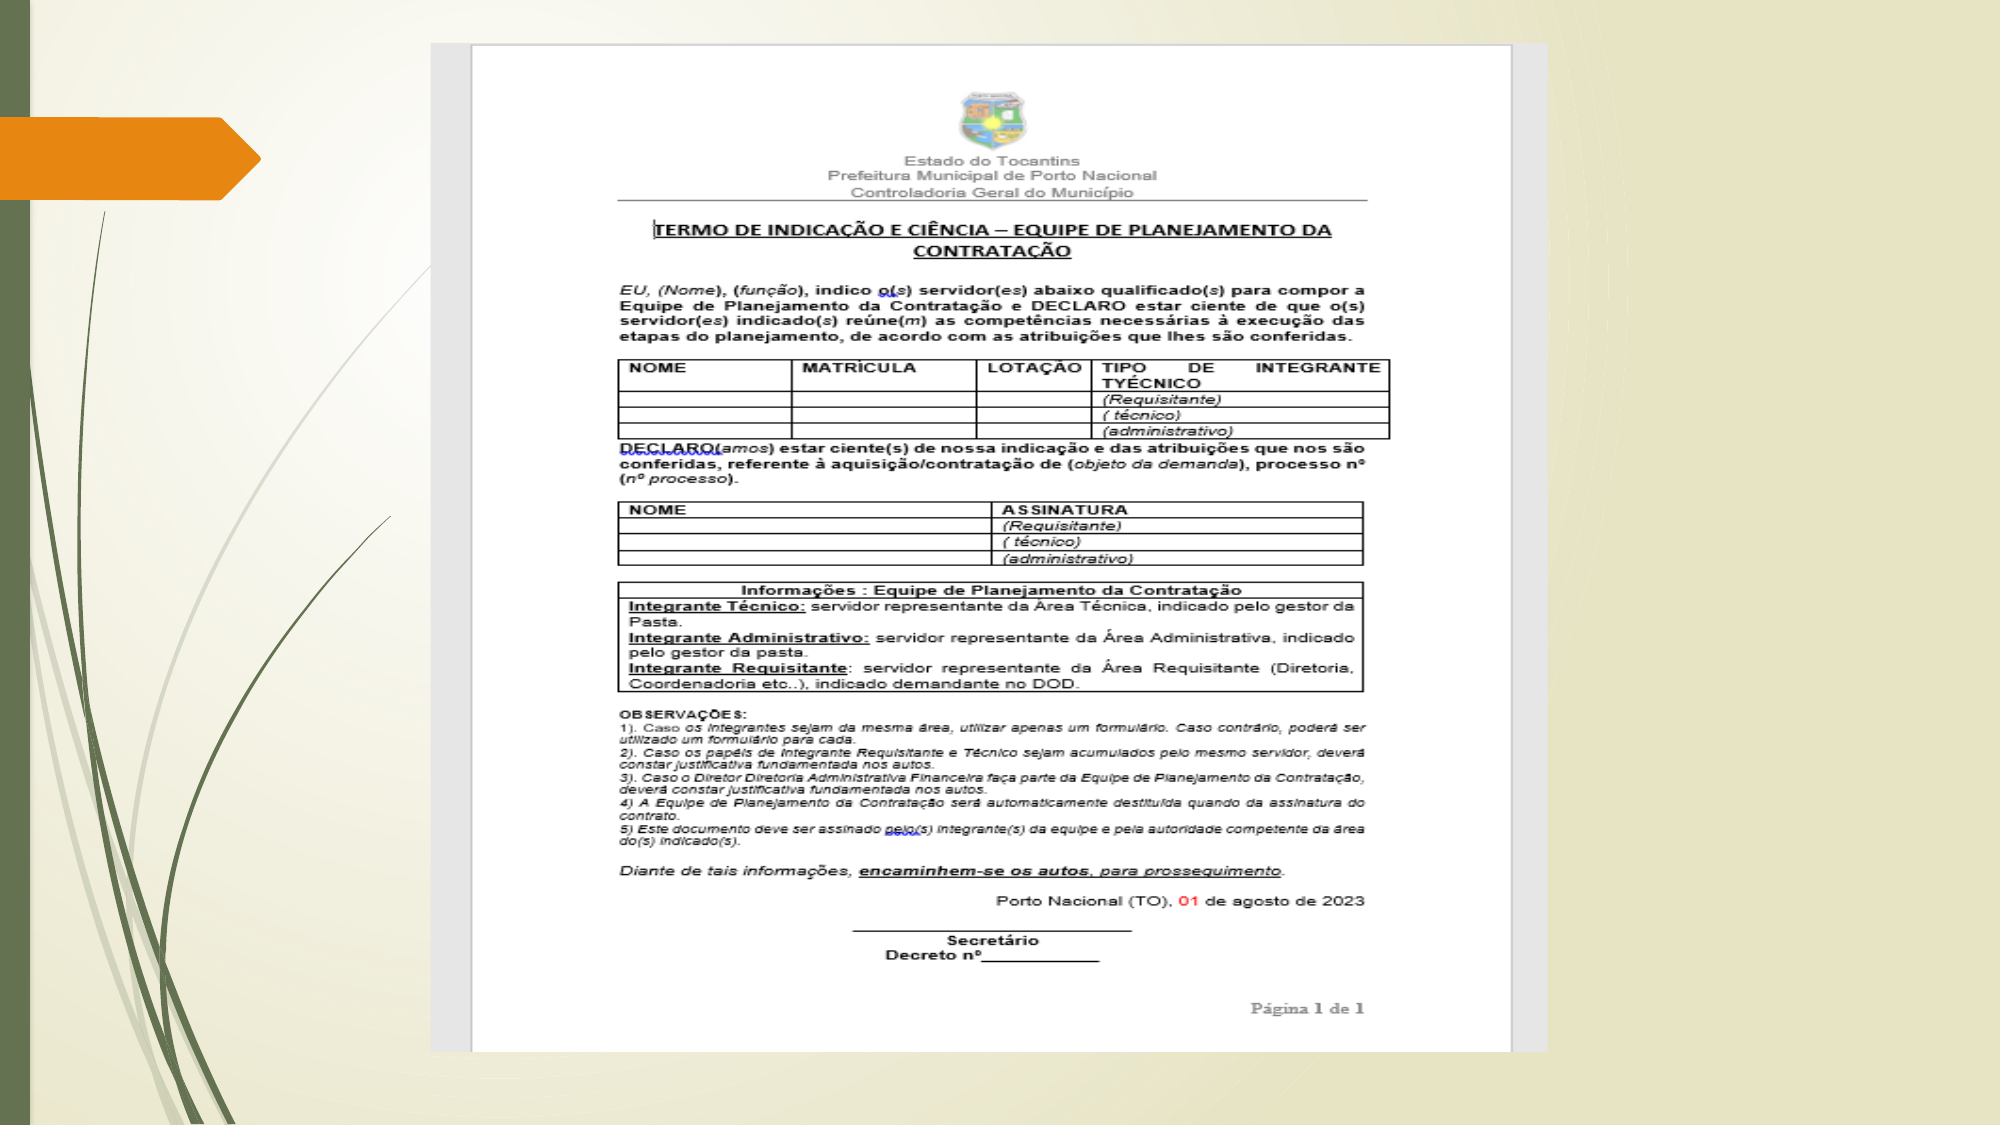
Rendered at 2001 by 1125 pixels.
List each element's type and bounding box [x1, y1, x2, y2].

picture [430, 42, 1548, 1052]
